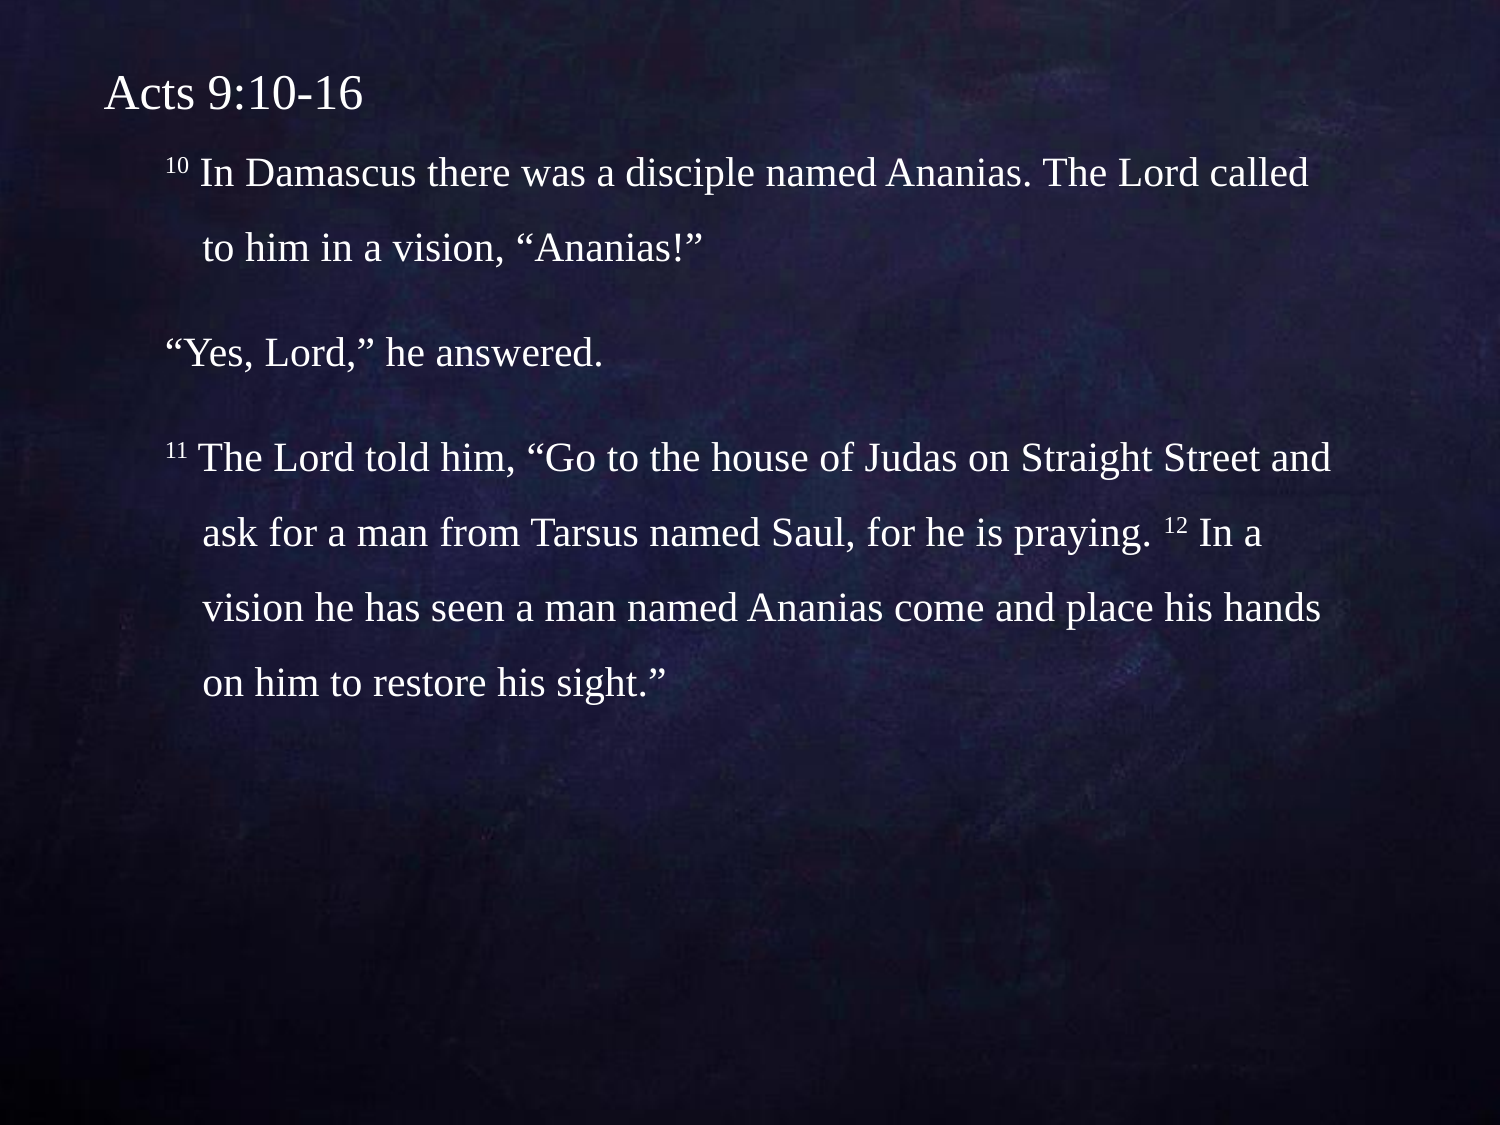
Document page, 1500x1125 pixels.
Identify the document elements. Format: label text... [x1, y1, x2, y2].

text_box Acts 9:10-16 [88, 51, 379, 127]
picture [0, 0, 1500, 1125]
text_box 10 In Damascus there was a disciple named Ananias. The Lord called to him in a vision, “Ananias!” “Yes, Lord,” he answered. 11 The Lord told him, “Go to the house of Judas on Straight Street and ask for a man from Tarsus named Saul, for he is praying. 12 In a vision he has seen a man named Ananias come and place his hands on him to restore his sight.” [149, 112, 1350, 743]
